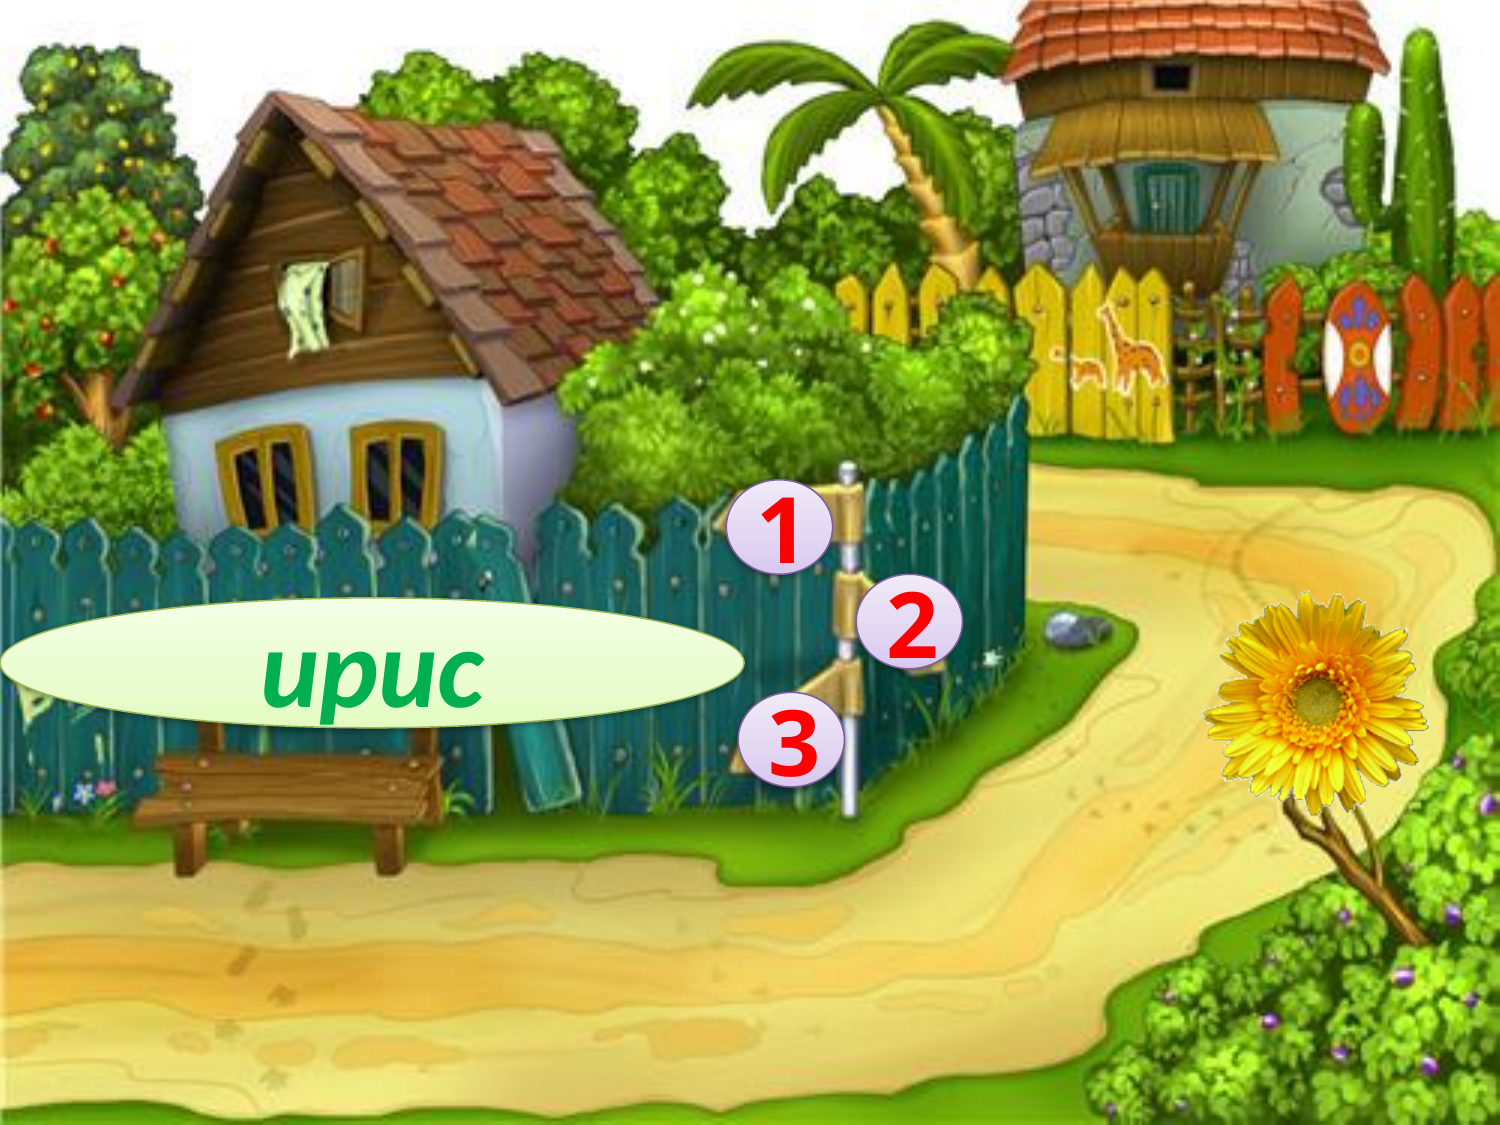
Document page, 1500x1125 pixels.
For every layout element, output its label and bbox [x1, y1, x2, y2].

list [0, 0, 1500, 1125]
picture [1198, 585, 1434, 821]
